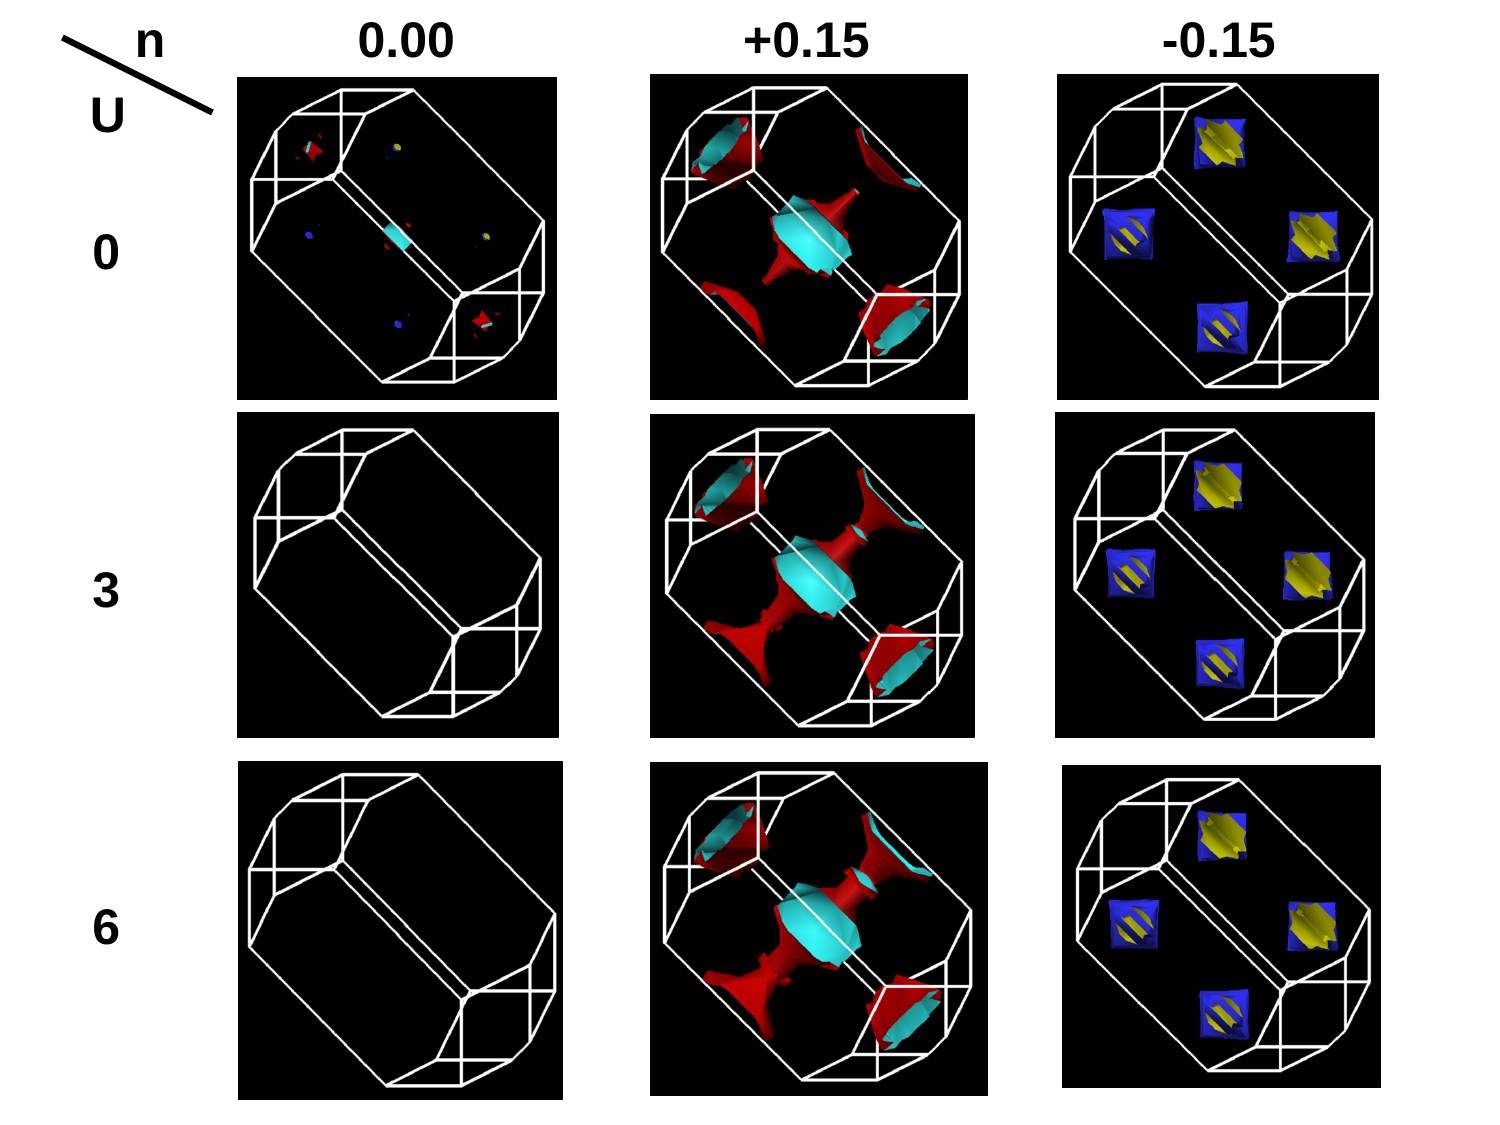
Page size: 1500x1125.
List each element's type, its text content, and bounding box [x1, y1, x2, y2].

text_box -0.15 [1125, 0, 1313, 73]
text_box 0 [74, 212, 138, 288]
picture [237, 77, 557, 401]
text_box 0.00 [312, 0, 500, 75]
text_box +0.15 [712, 0, 900, 73]
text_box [74, 761, 1381, 1101]
text_box U [74, 74, 150, 150]
text_box n [112, 0, 188, 75]
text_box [74, 412, 1376, 738]
picture [649, 74, 968, 401]
picture [1056, 74, 1380, 401]
